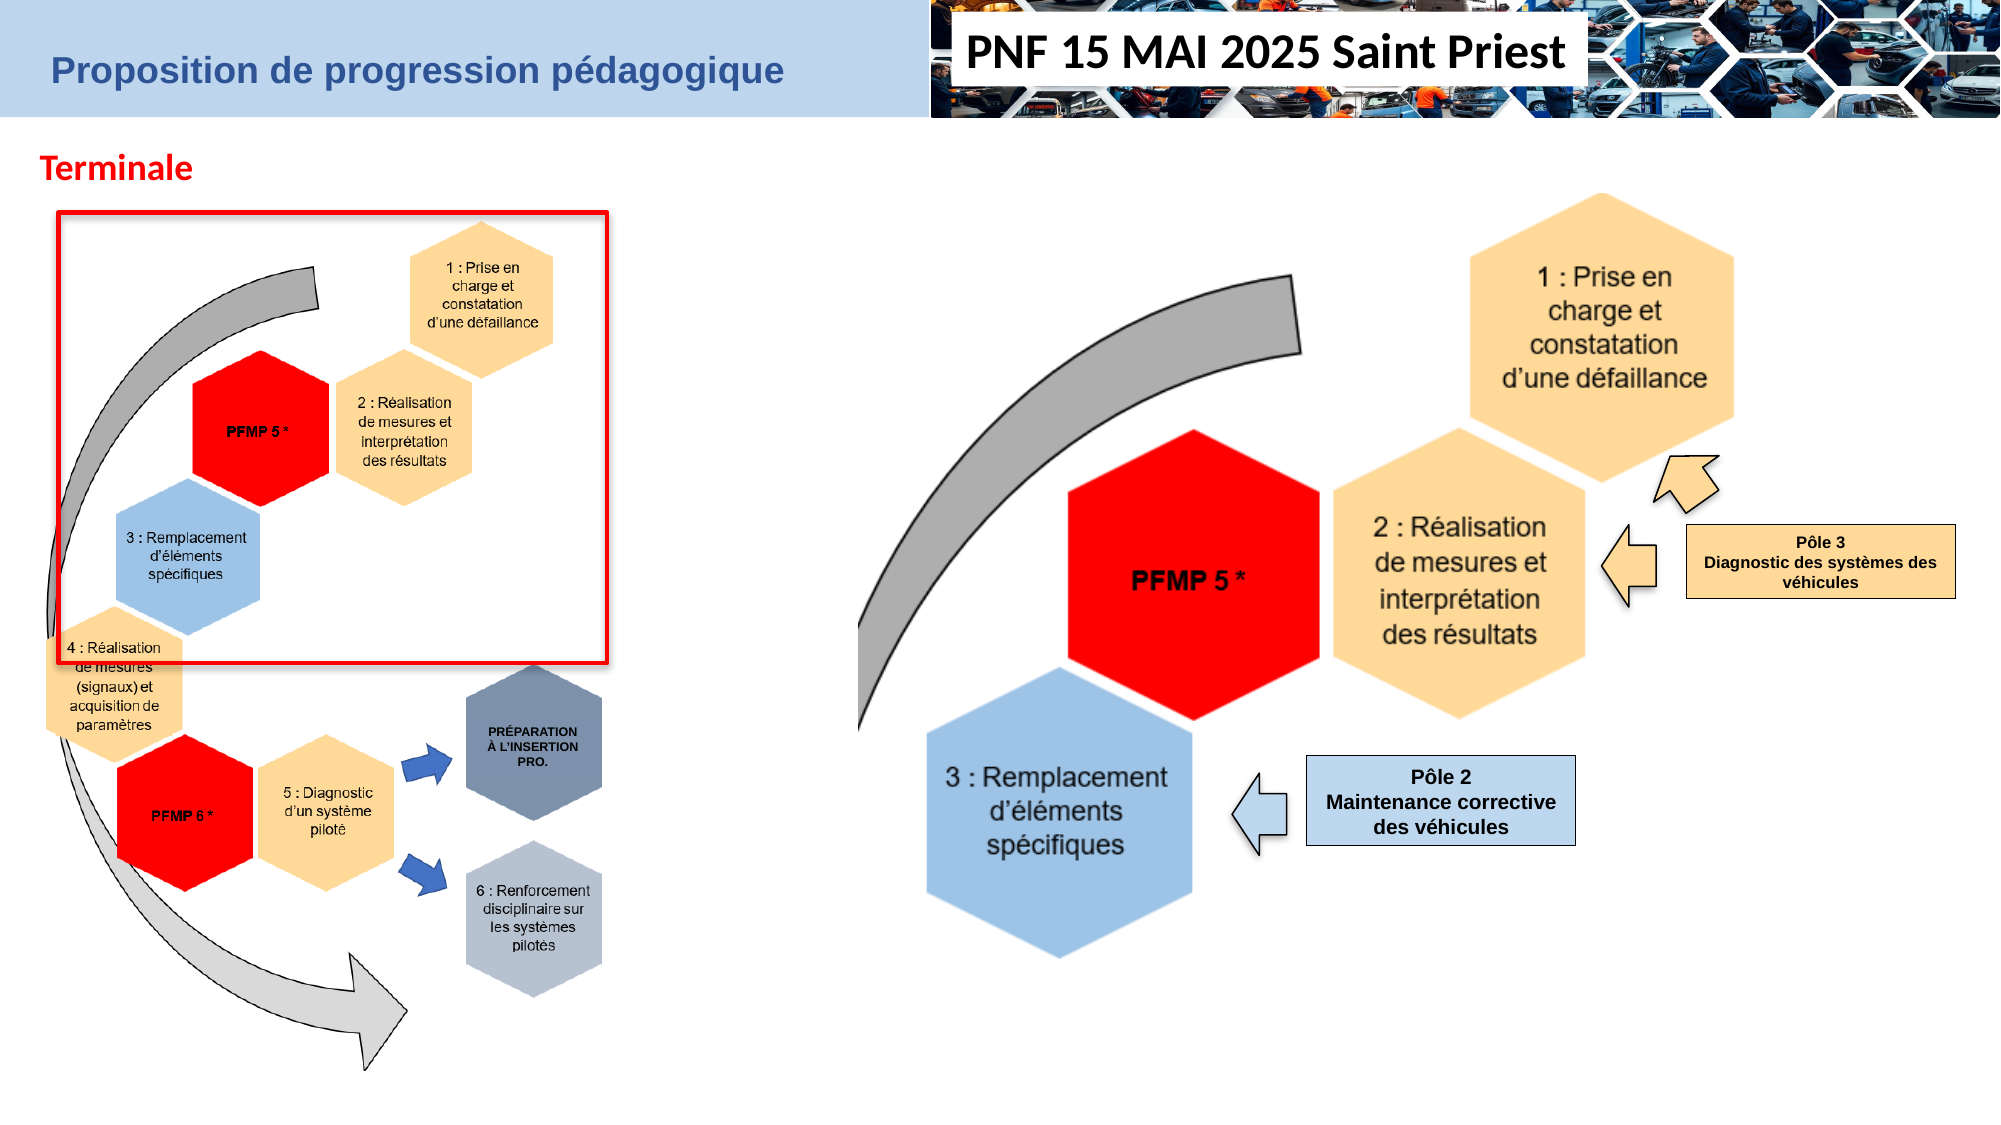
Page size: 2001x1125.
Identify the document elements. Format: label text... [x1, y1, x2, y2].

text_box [41, 221, 608, 1072]
picture [857, 193, 1748, 963]
picture [931, 0, 2000, 118]
text_box [58, 212, 608, 220]
text_box Proposition de progression pédagogique [36, 16, 934, 99]
text_box Pôle 3 Diagnostic des systèmes des véhicules [1751, 524, 1956, 599]
text_box Terminale [24, 136, 264, 196]
